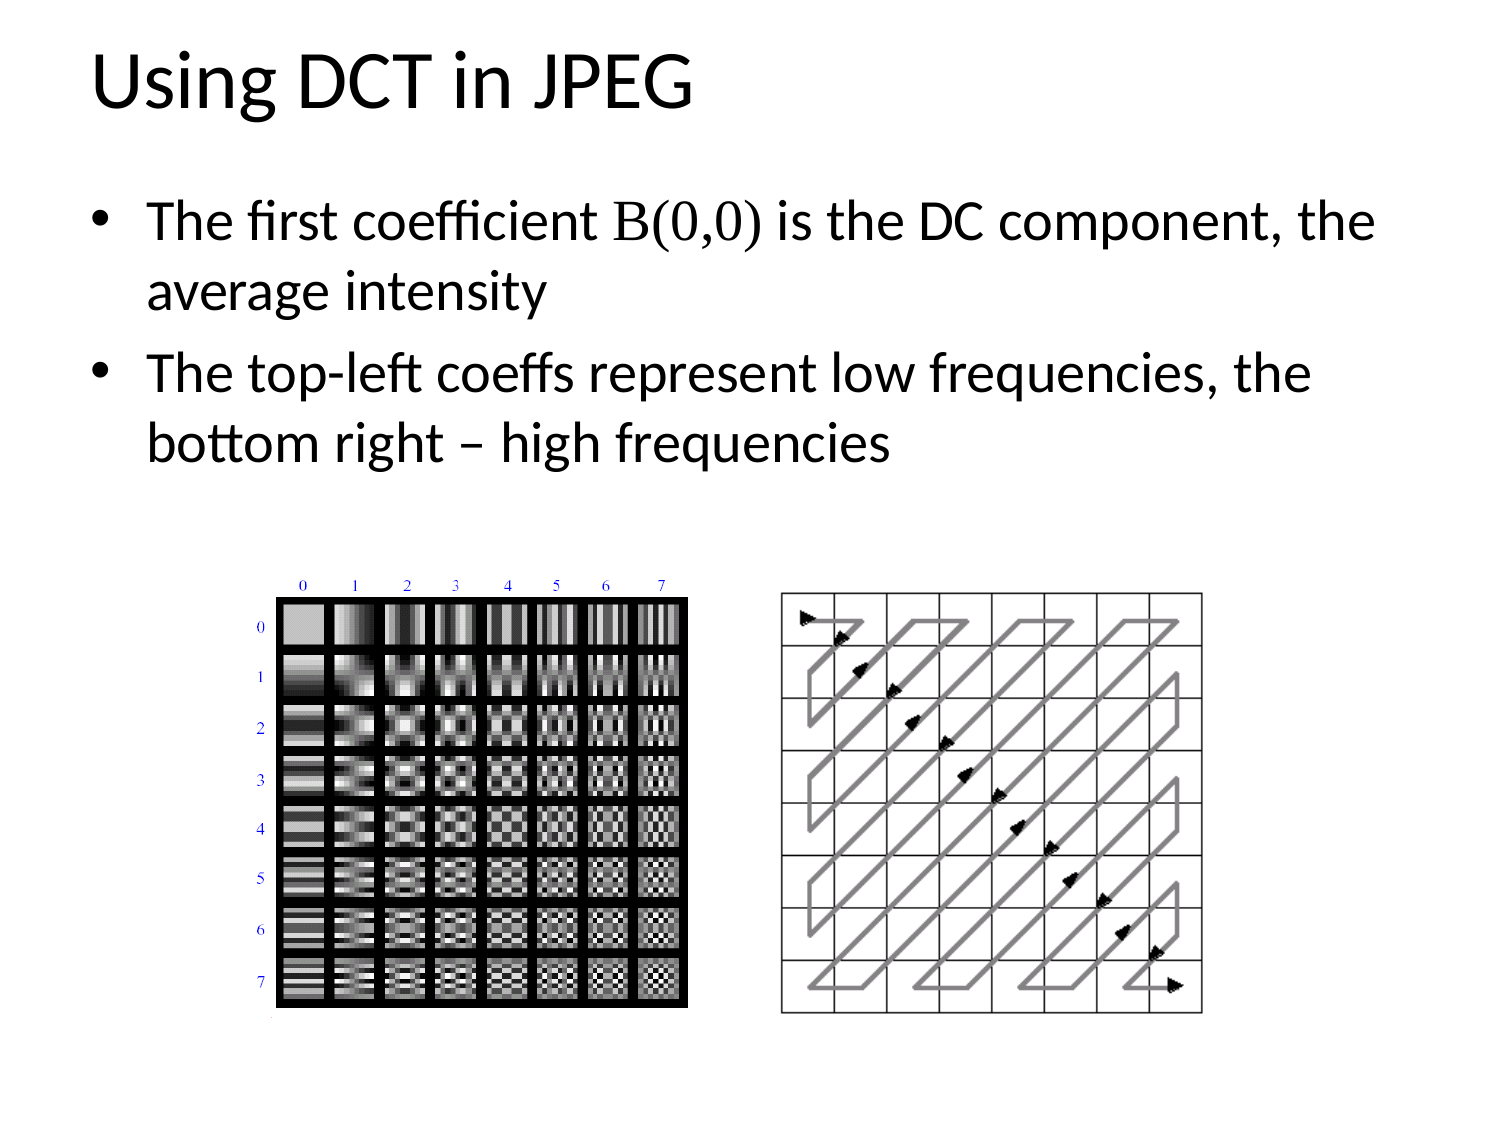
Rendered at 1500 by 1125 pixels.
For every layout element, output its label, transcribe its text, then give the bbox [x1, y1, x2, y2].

picture [774, 587, 1213, 1021]
list The first coefficient B(0,0) is the DC component, the average intensity The top-left coeffs represent low frequencies, the bottom right – high frequencies [75, 174, 1425, 1025]
picture [249, 574, 713, 1034]
title Using DCT in JPEG [75, 0, 1425, 150]
